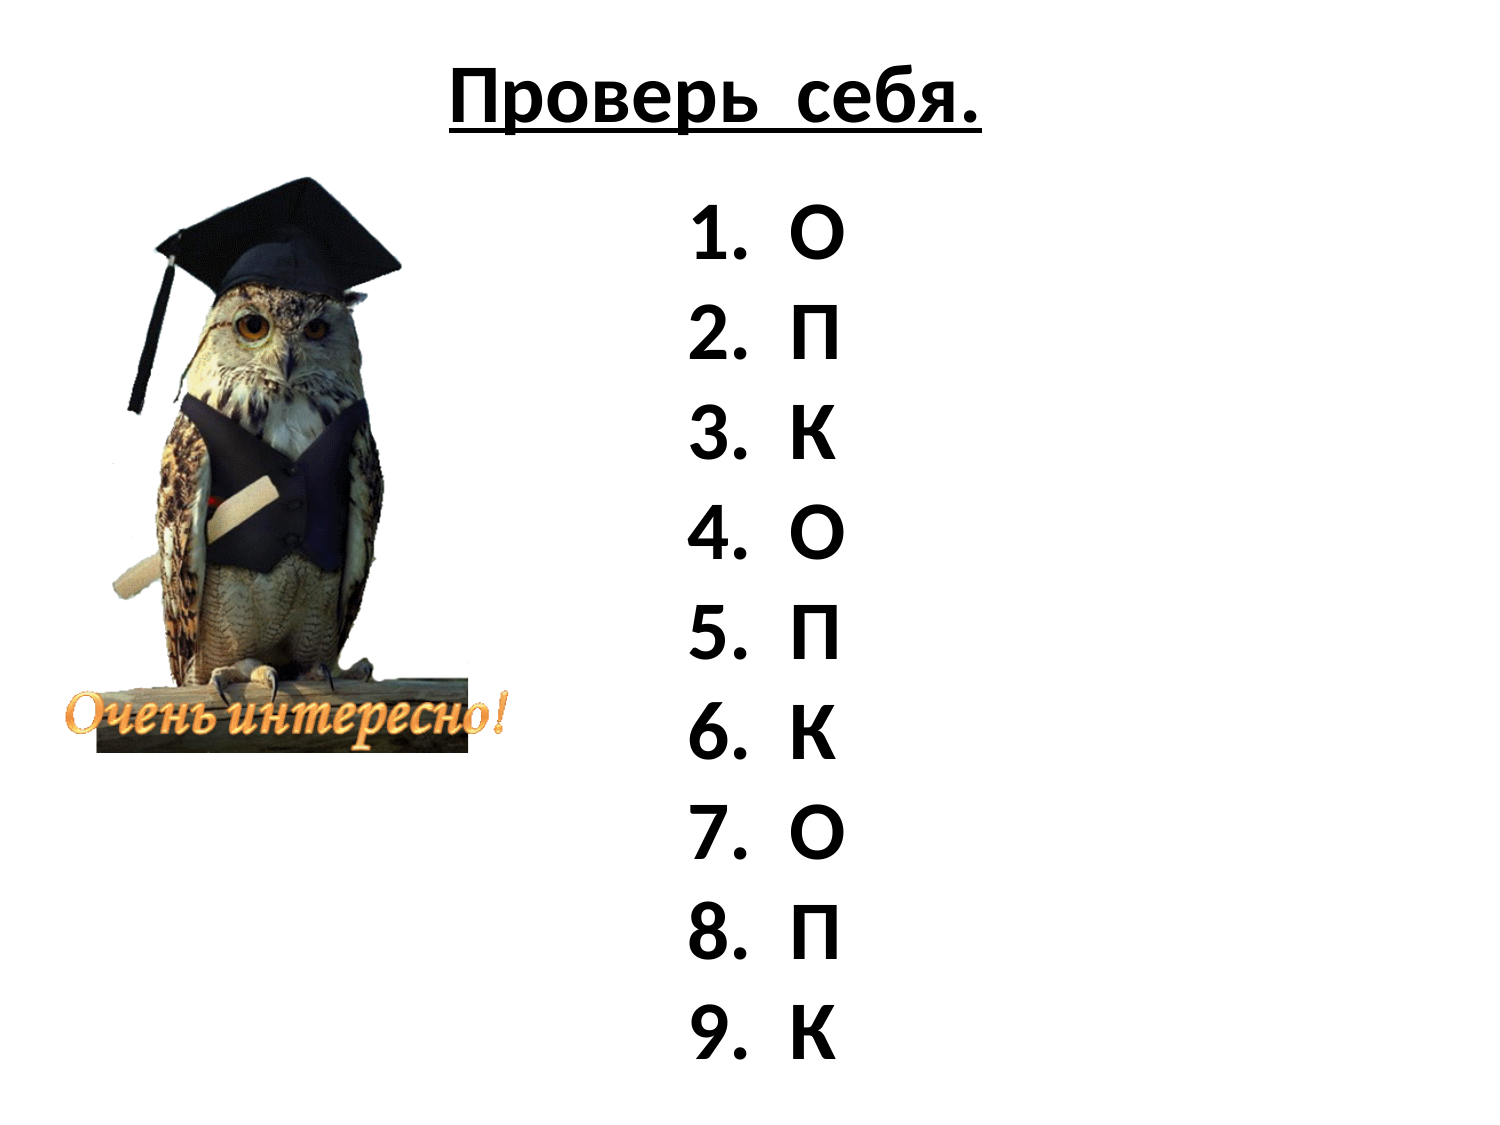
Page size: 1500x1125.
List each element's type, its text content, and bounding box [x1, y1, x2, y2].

text_box 1. О 2. П 3. К 4. О 5. П 6. К 7. О 8. П 9. К [672, 169, 1500, 1084]
picture [62, 172, 513, 753]
text_box Проверь себя. [433, 31, 997, 147]
